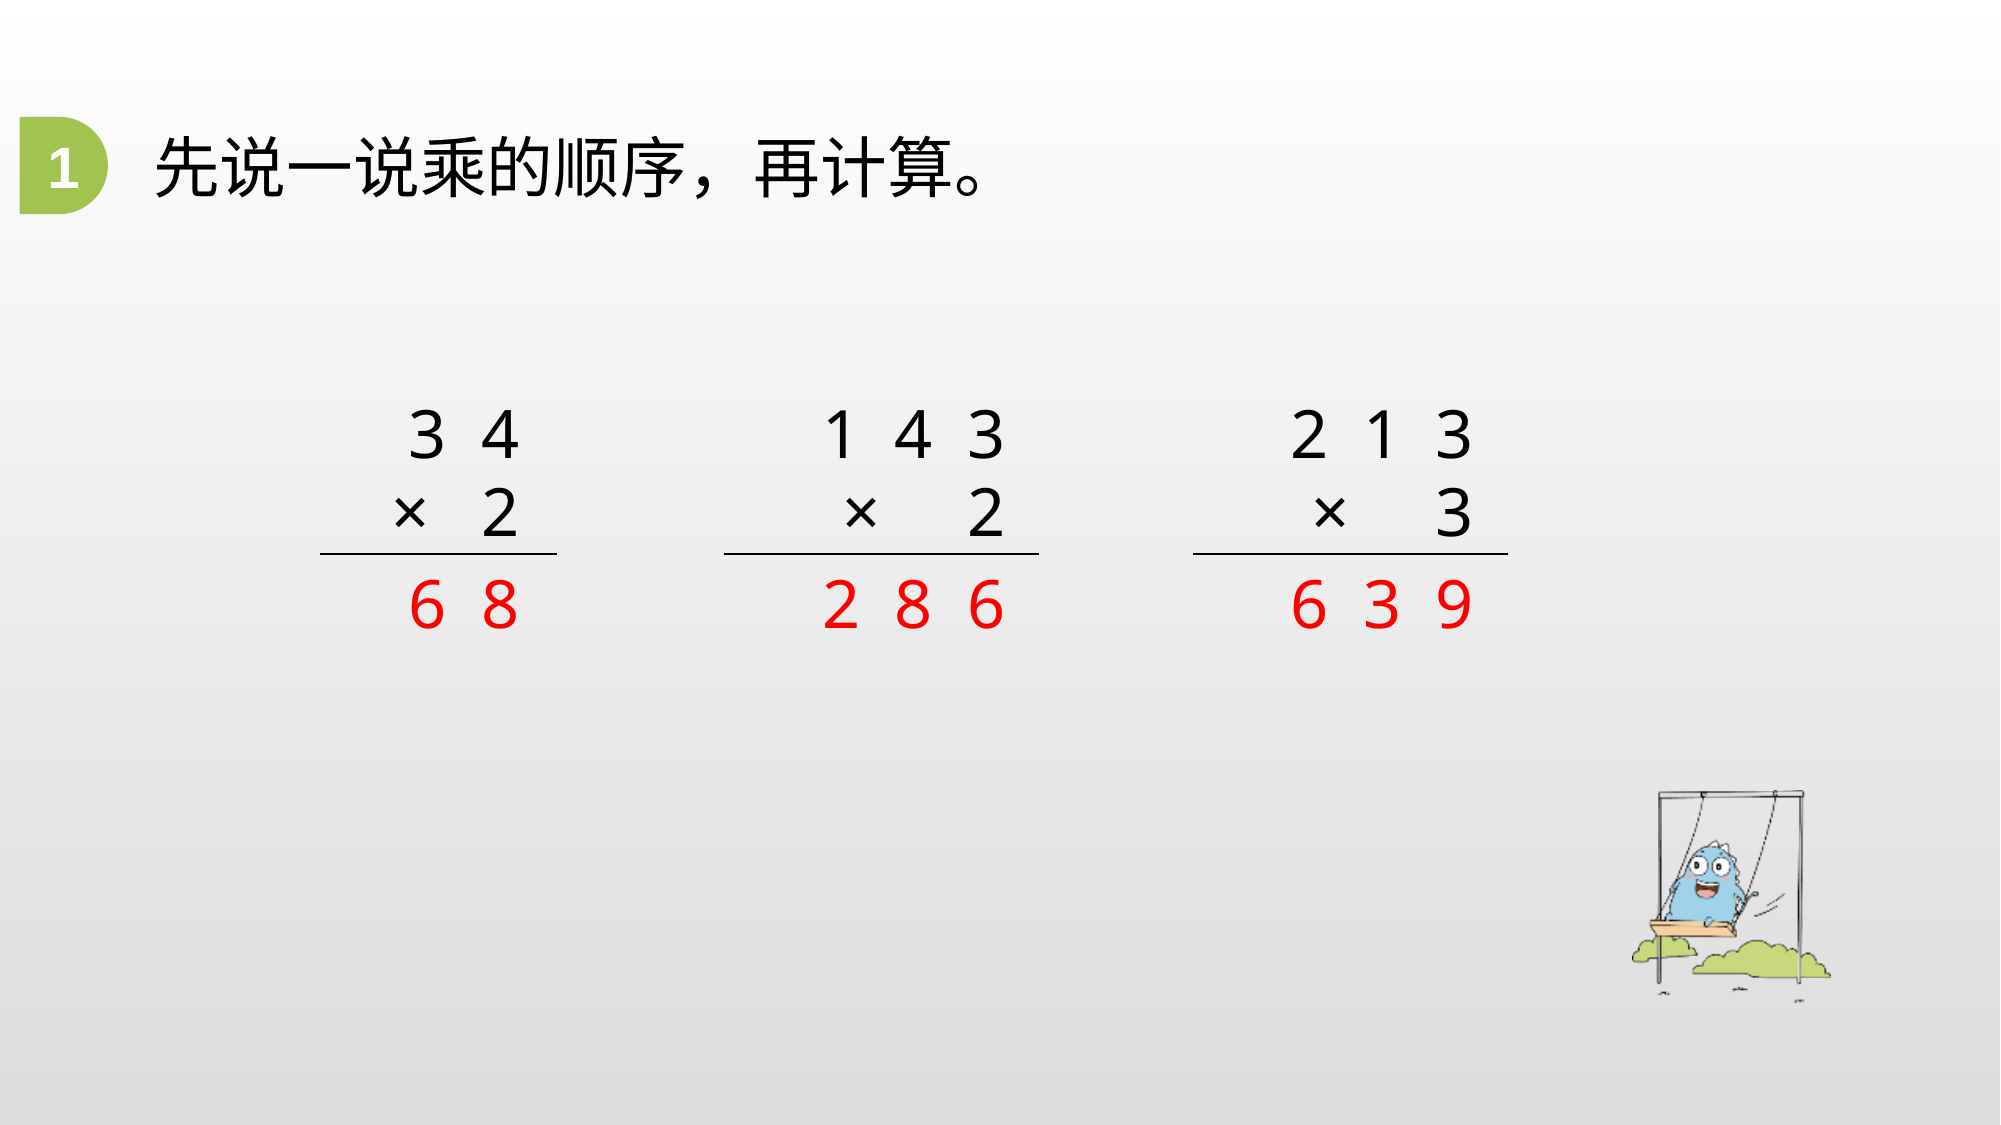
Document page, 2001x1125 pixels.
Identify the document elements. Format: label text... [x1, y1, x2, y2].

text_box 3 4 [242, 382, 535, 460]
text_box 1 4 3 [728, 382, 1021, 460]
text_box 先说一说乘的顺序，再计算。 [138, 118, 1113, 213]
text_box 2 8 6 [728, 554, 1021, 652]
text_box × 2 [728, 460, 1021, 553]
text_box × 3 [1196, 460, 1490, 553]
text_box 2 1 3 [1196, 382, 1490, 460]
text_box 6 3 9 [1196, 554, 1490, 652]
text_box × 2 [242, 460, 535, 559]
text_box 6 8 [311, 553, 535, 652]
picture [1632, 790, 1831, 1003]
text_box 1 [18, 115, 109, 216]
